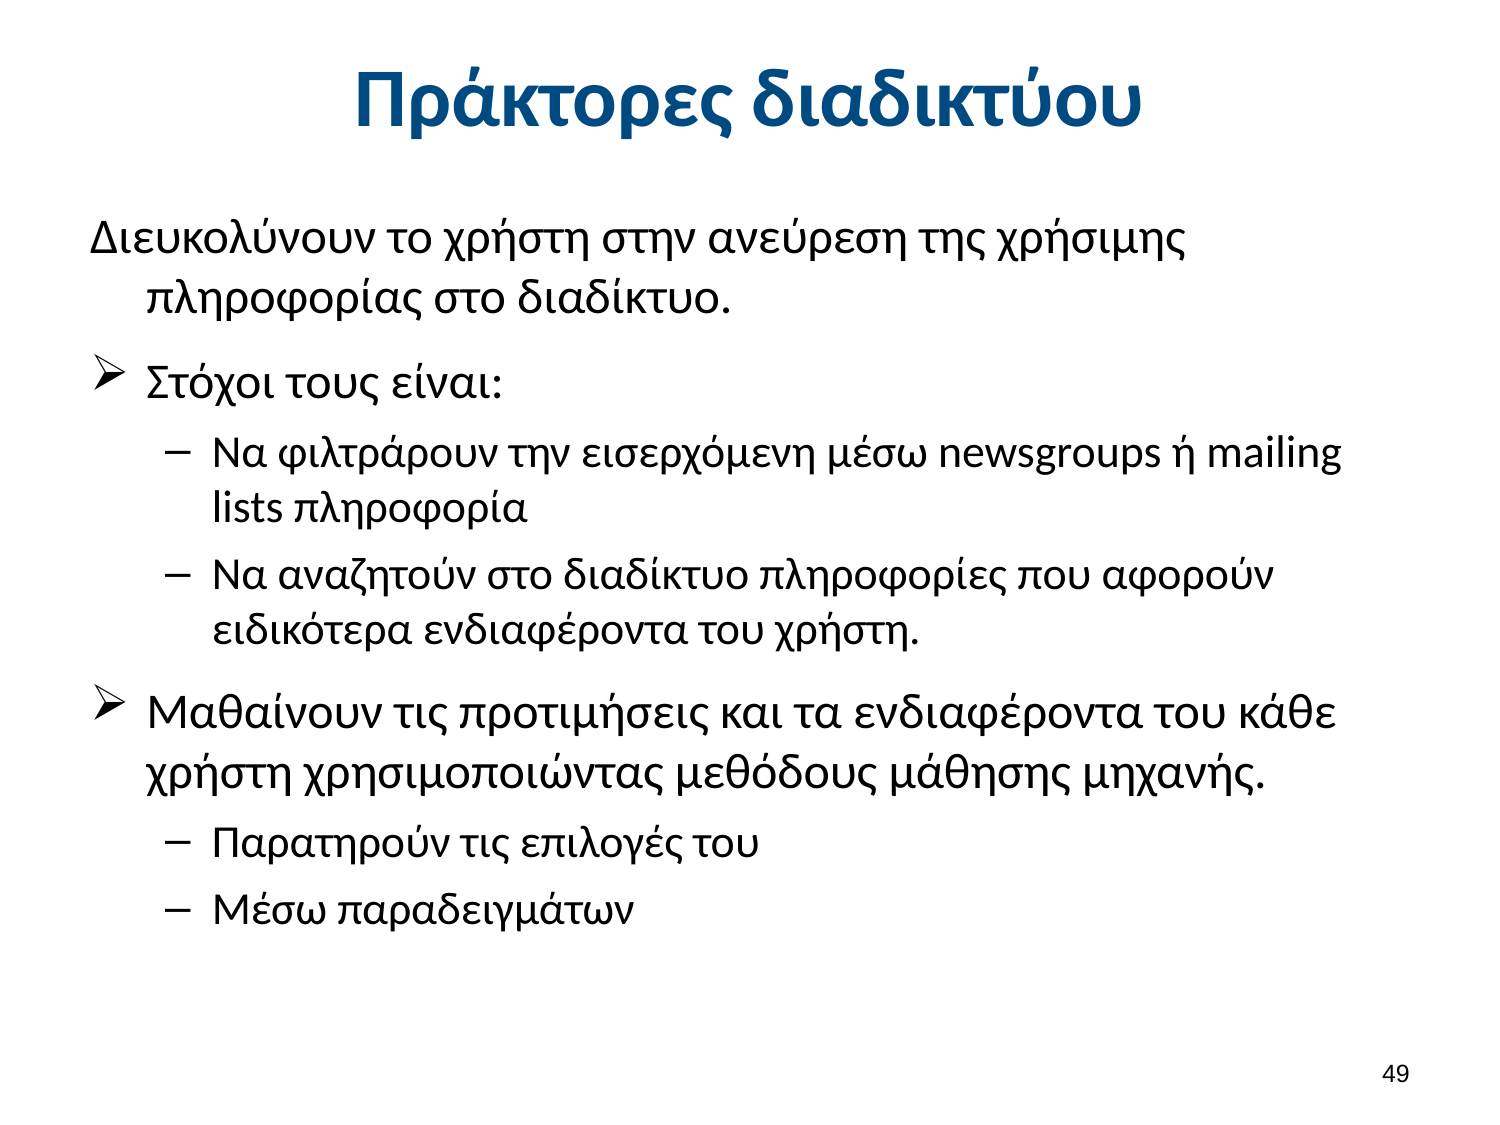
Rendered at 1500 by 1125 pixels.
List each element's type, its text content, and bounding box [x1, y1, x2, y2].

list Διευκολύνουν το χρήστη στην ανεύρεση της χρήσιμης πληροφορίας στο διαδίκτυο. Στόχοι τους είναι: Να φιλτράρουν την εισερχόμενη μέσω newsgroups ή mailing lists πληροφορία Να αναζητούν στο διαδίκτυο πληροφορίες που αφορούν ειδικότερα ενδιαφέροντα του χρήστη. Μαθαίνουν τις προτιμήσεις και τα ενδιαφέροντα του κάθε χρήστη χρησιμοποιώντας μεθόδους μάθησης μηχανής. Παρατηρούν τις επιλογές του Μέσω παραδειγμάτων [75, 196, 1425, 1024]
slide_number 48 [1074, 1042, 1425, 1103]
title Πράκτορες διαδικτύου [0, 19, 1500, 169]
